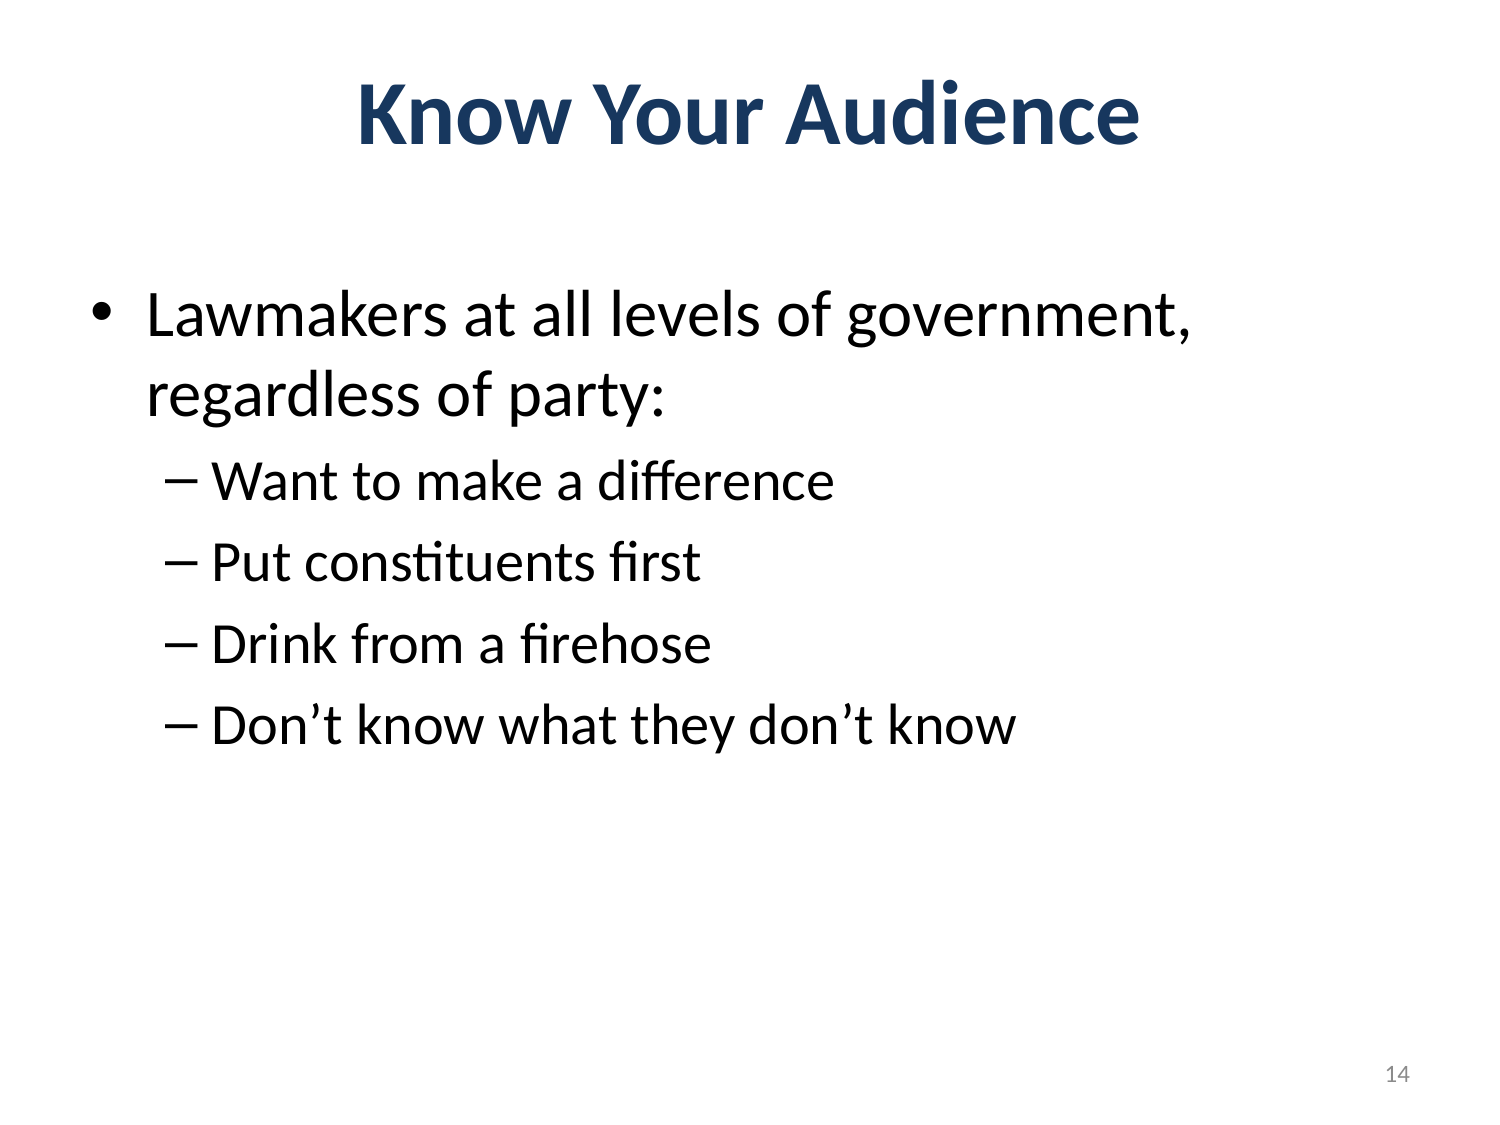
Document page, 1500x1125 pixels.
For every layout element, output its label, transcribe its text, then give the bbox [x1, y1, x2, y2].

title Know Your Audience [75, 45, 1425, 233]
list Lawmakers at all levels of government, regardless of party: Want to make a difference Put constituents first Drink from a firehose Don’t know what they don’t know [75, 262, 1425, 1005]
slide_number 14 [1074, 1042, 1425, 1103]
